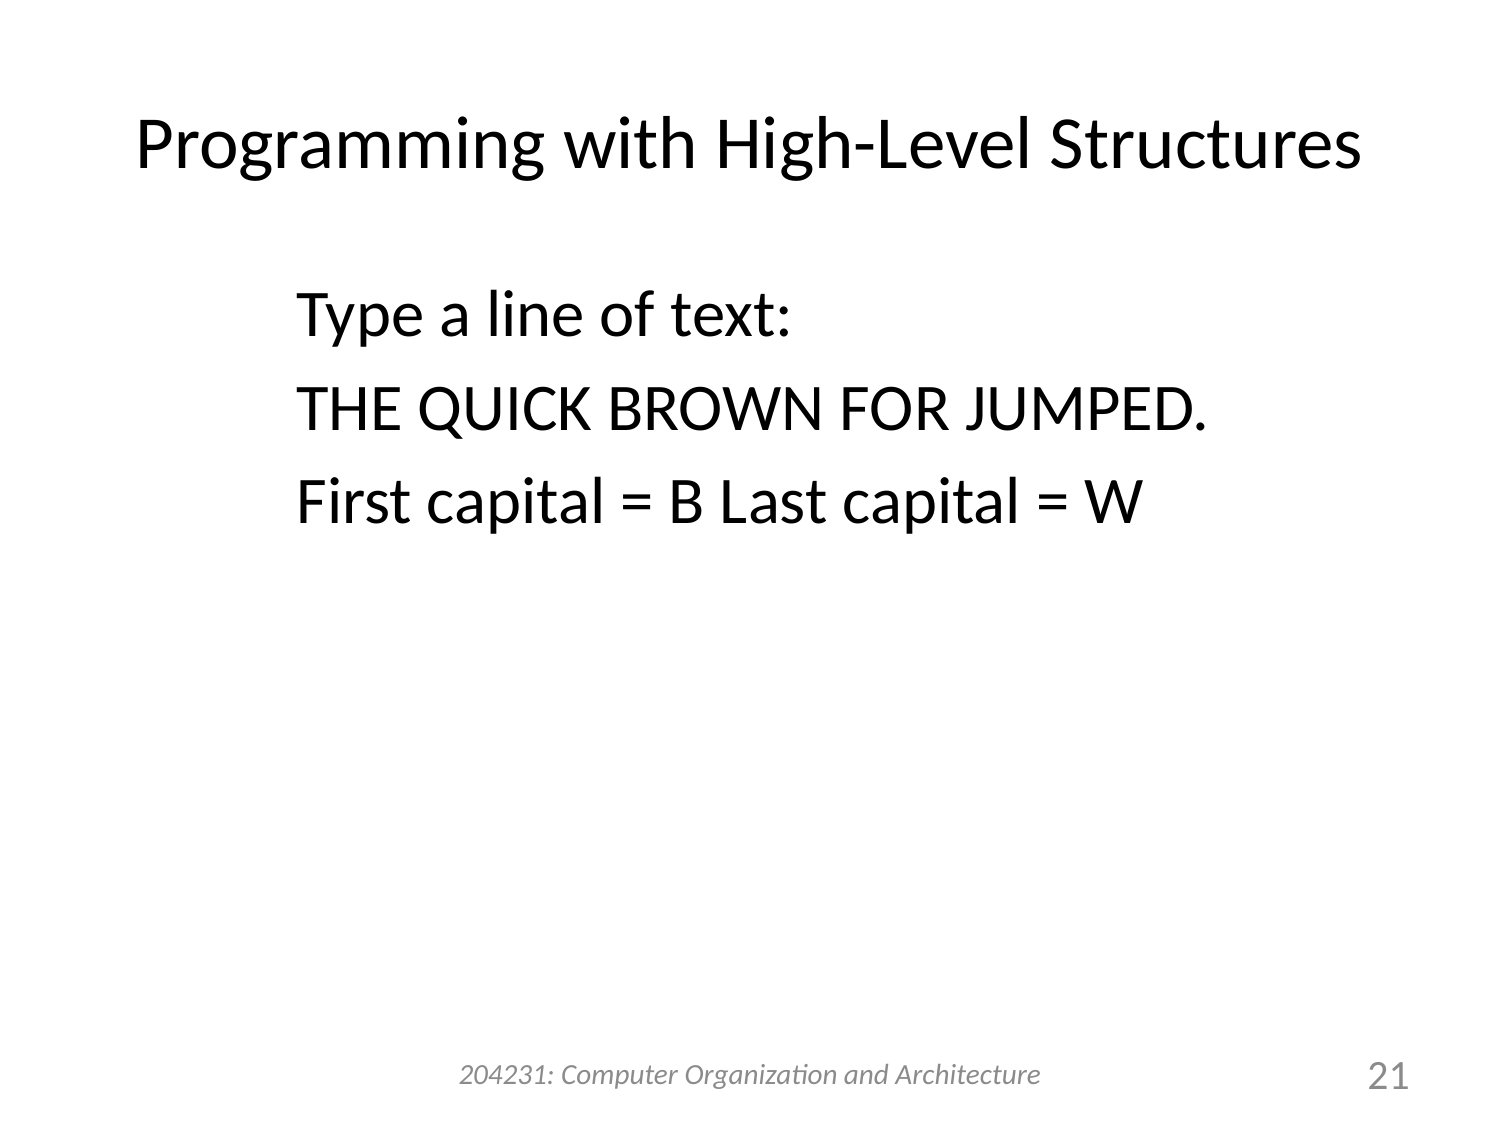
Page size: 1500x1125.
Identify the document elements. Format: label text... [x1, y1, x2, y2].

title Programming with High-Level Structures [75, 45, 1425, 233]
slide_number 21 [1074, 1042, 1425, 1103]
footer 204231: Computer Organization and Architecture [76, 1042, 1074, 1103]
list Type a line of text: THE QUICK BROWN FOR JUMPED. First capital = B Last capital = W [75, 262, 1425, 1005]
